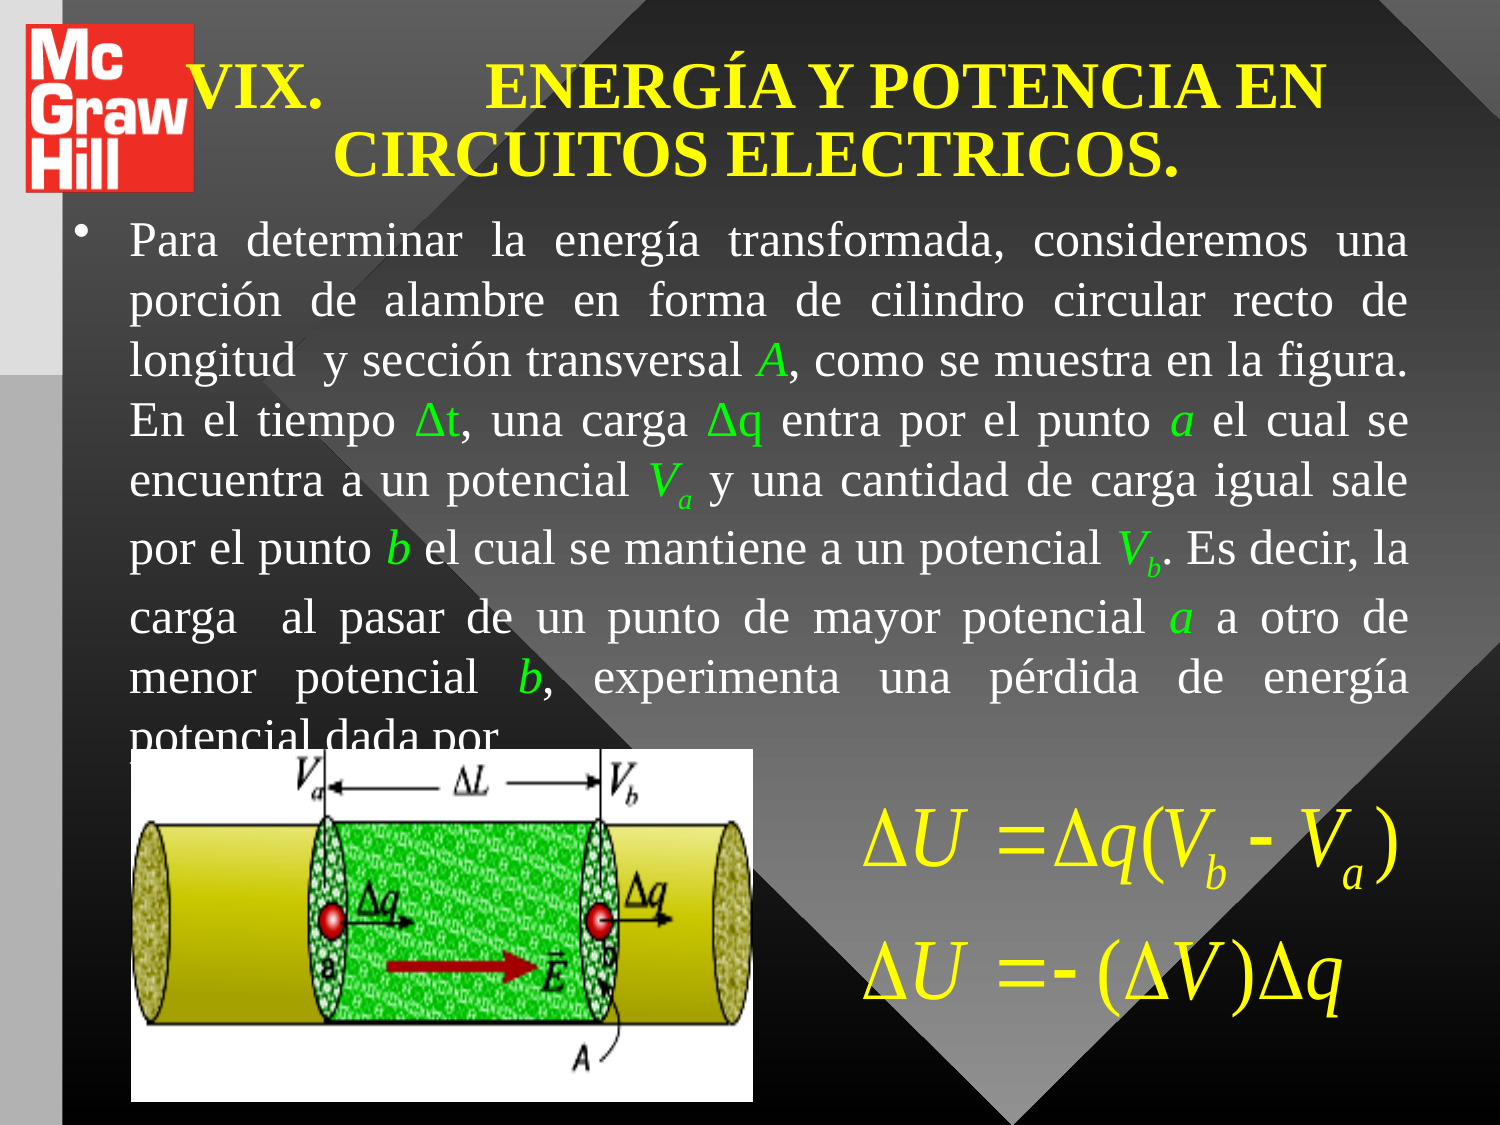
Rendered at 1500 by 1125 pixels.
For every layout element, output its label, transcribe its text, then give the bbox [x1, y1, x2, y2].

list Para determinar la energía transformada, consideremos una porción de alambre en forma de cilindro circular recto de longitud y sección transversal A, como se muestra en la figura. En el tiempo Δt, una carga Δq entra por el punto a el cual se encuentra a un potencial Va y una cantidad de carga igual sale por el punto b el cual se mantiene a un potencial Vb. Es decir, la carga al pasar de un punto de mayor potencial a a otro de menor potencial b, experimenta una pérdida de energía potencial dada por [58, 198, 1426, 1079]
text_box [849, 779, 1412, 1041]
picture [24, 24, 81, 200]
title VIX. ENERGÍA Y POTENCIA EN CIRCUITOS ELECTRICOS. [81, 23, 1433, 200]
picture [131, 749, 753, 1102]
